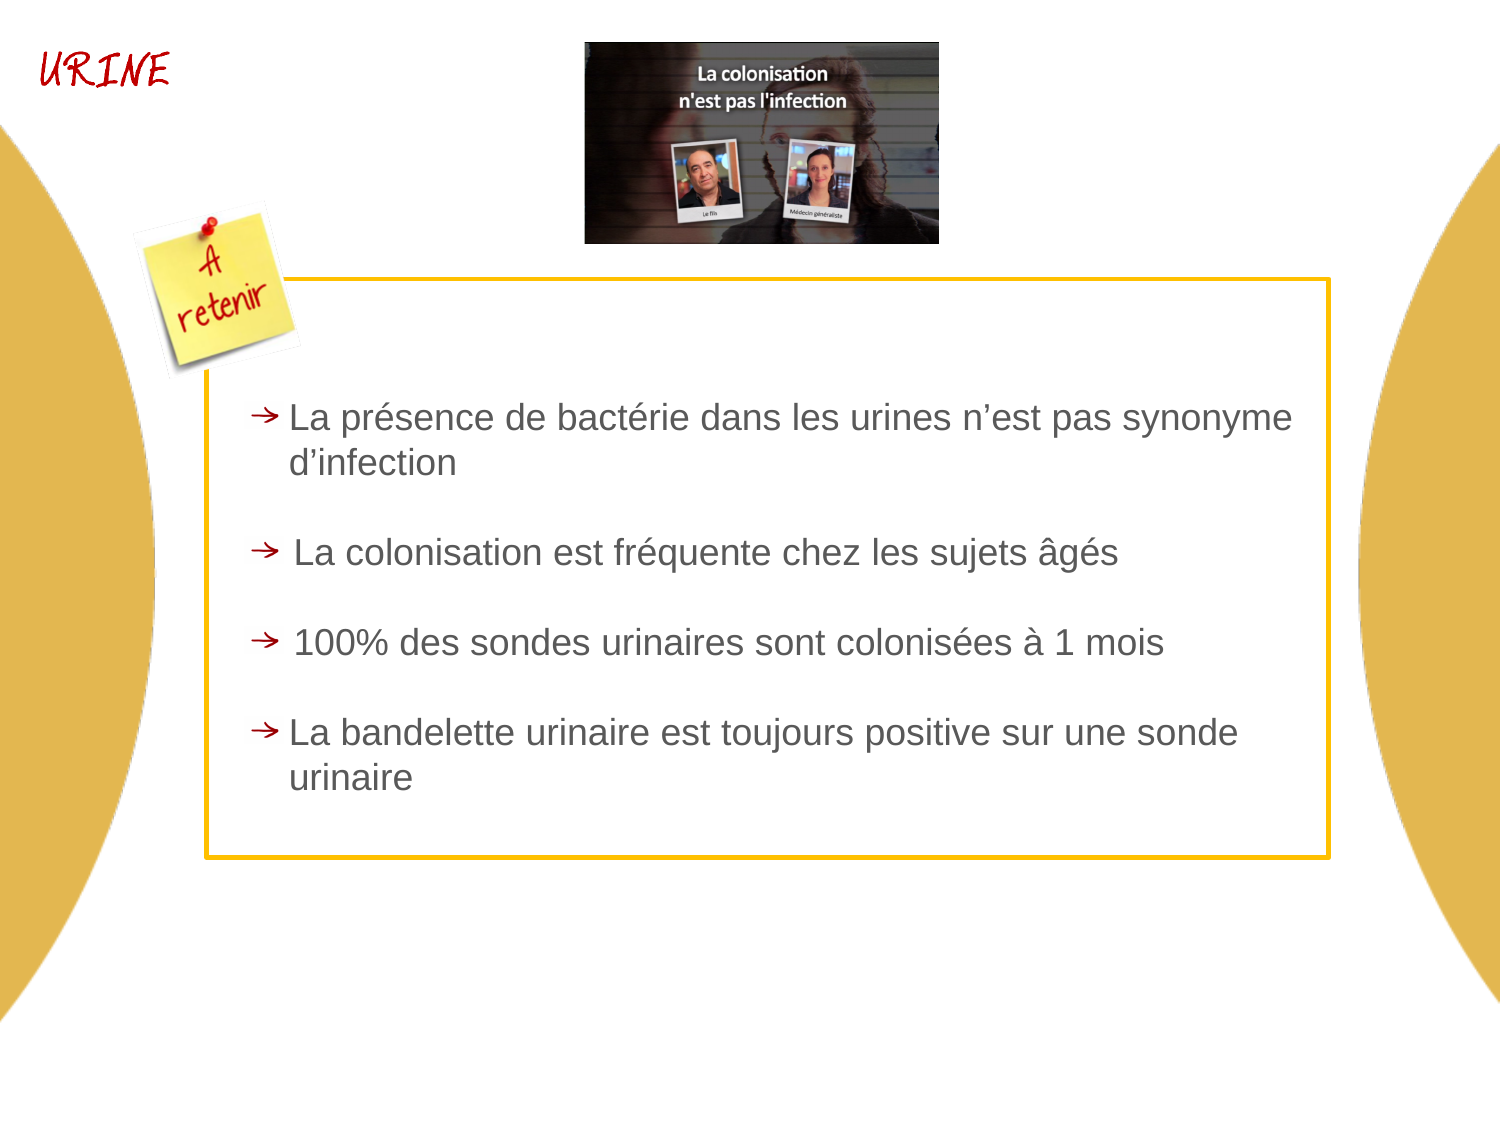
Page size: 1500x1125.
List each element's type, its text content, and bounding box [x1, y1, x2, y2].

text_box [204, 277, 1331, 860]
text_box La présence de bactérie dans les urines n’est pas synonyme d’infection La colonisation est fréquente chez les sujets âgés 100% des sondes urinaires sont colonisées à 1 mois La bandelette urinaire est toujours positive sur une sonde urinaire [230, 385, 1329, 805]
picture [0, 0, 1500, 1125]
